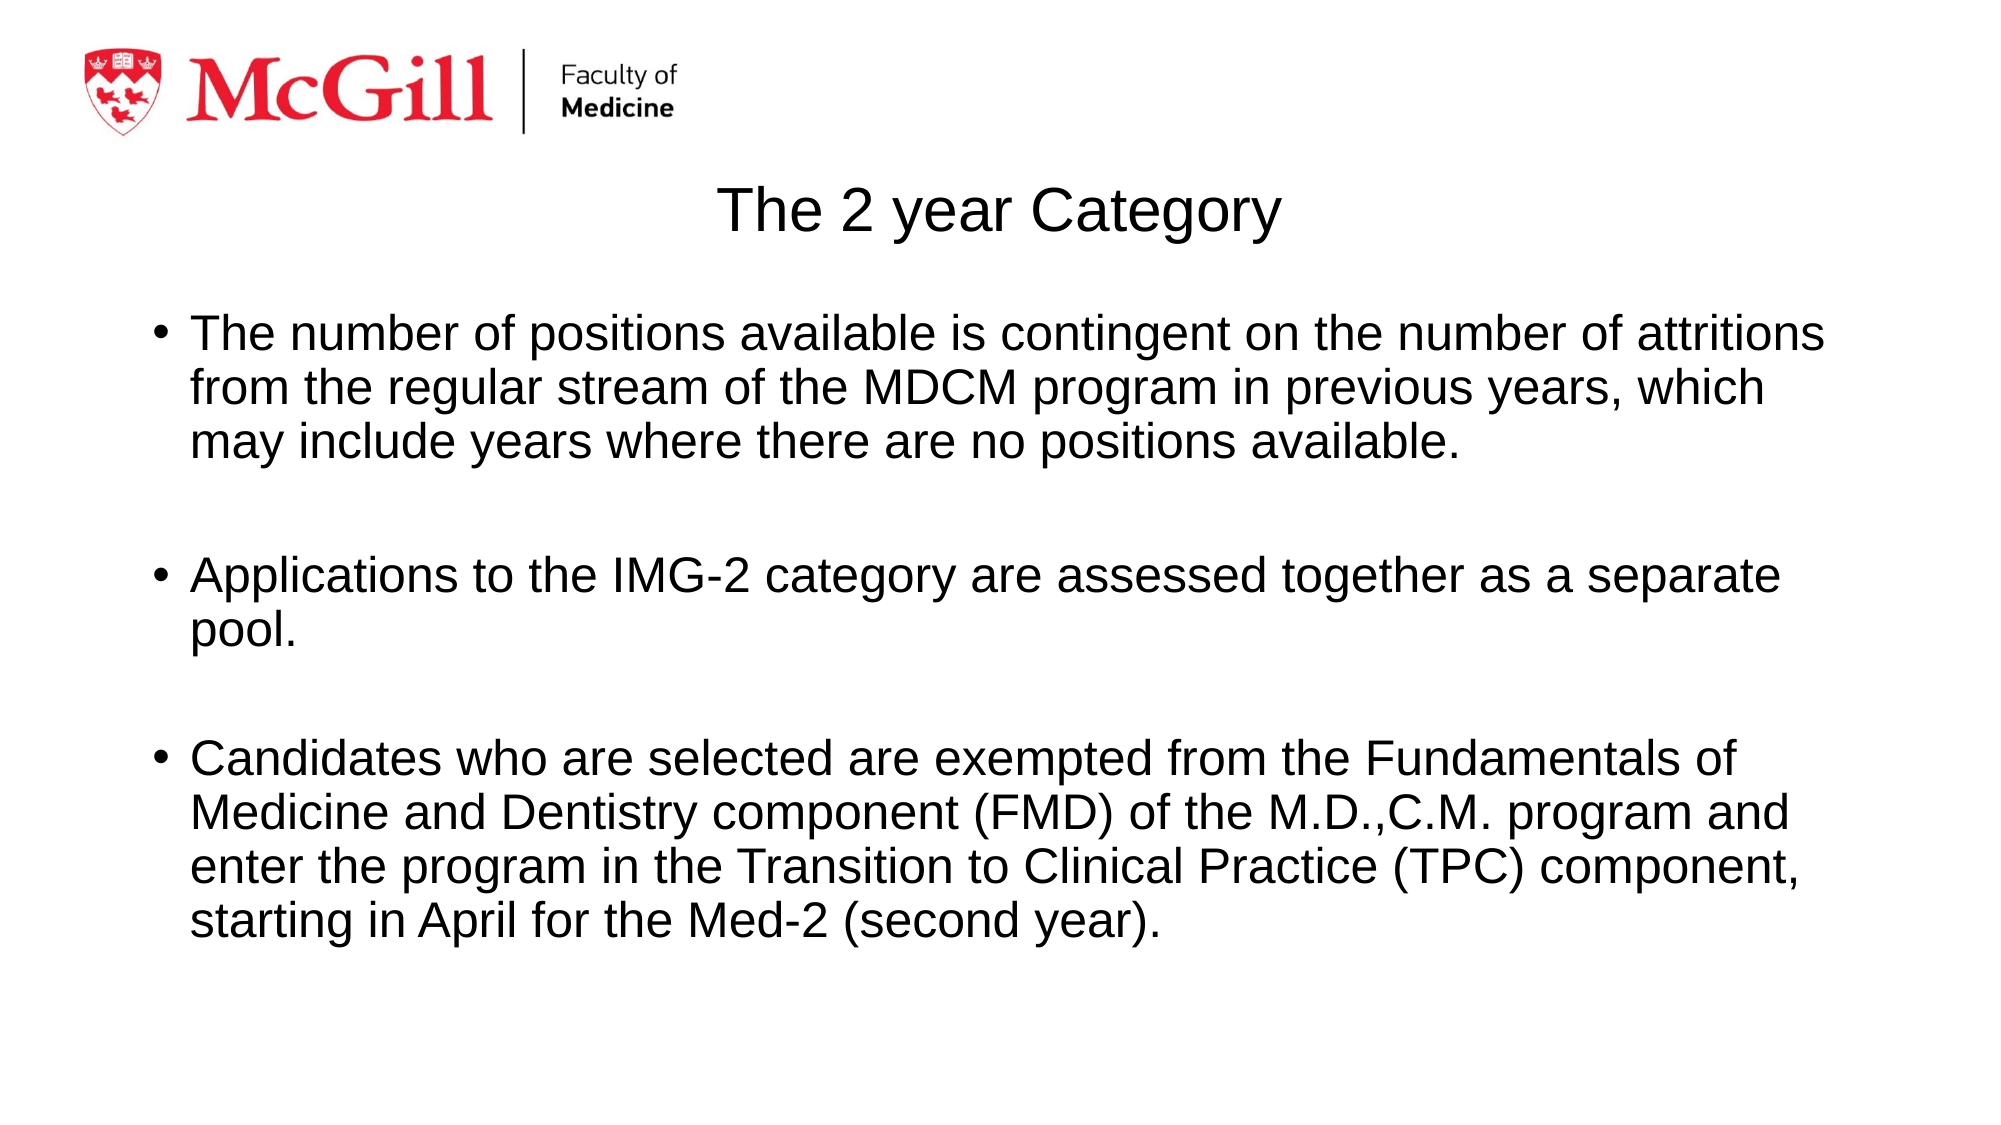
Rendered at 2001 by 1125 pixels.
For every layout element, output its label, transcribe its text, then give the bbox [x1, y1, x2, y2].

list The number of positions available is contingent on the number of attritions from the regular stream of the MDCM program in previous years, which may include years where there are no positions available. Applications to the IMG-2 category are assessed together as a separate pool. Candidates who are selected are exempted from the Fundamentals of Medicine and Dentistry component (FMD) of the M.D.,C.M. program and enter the program in the Transition to Clinical Practice (TPC) component, starting in April for the Med-2 (second year). [137, 299, 1863, 1014]
title The 2 year Category [137, 59, 1863, 254]
picture [45, 13, 714, 169]
